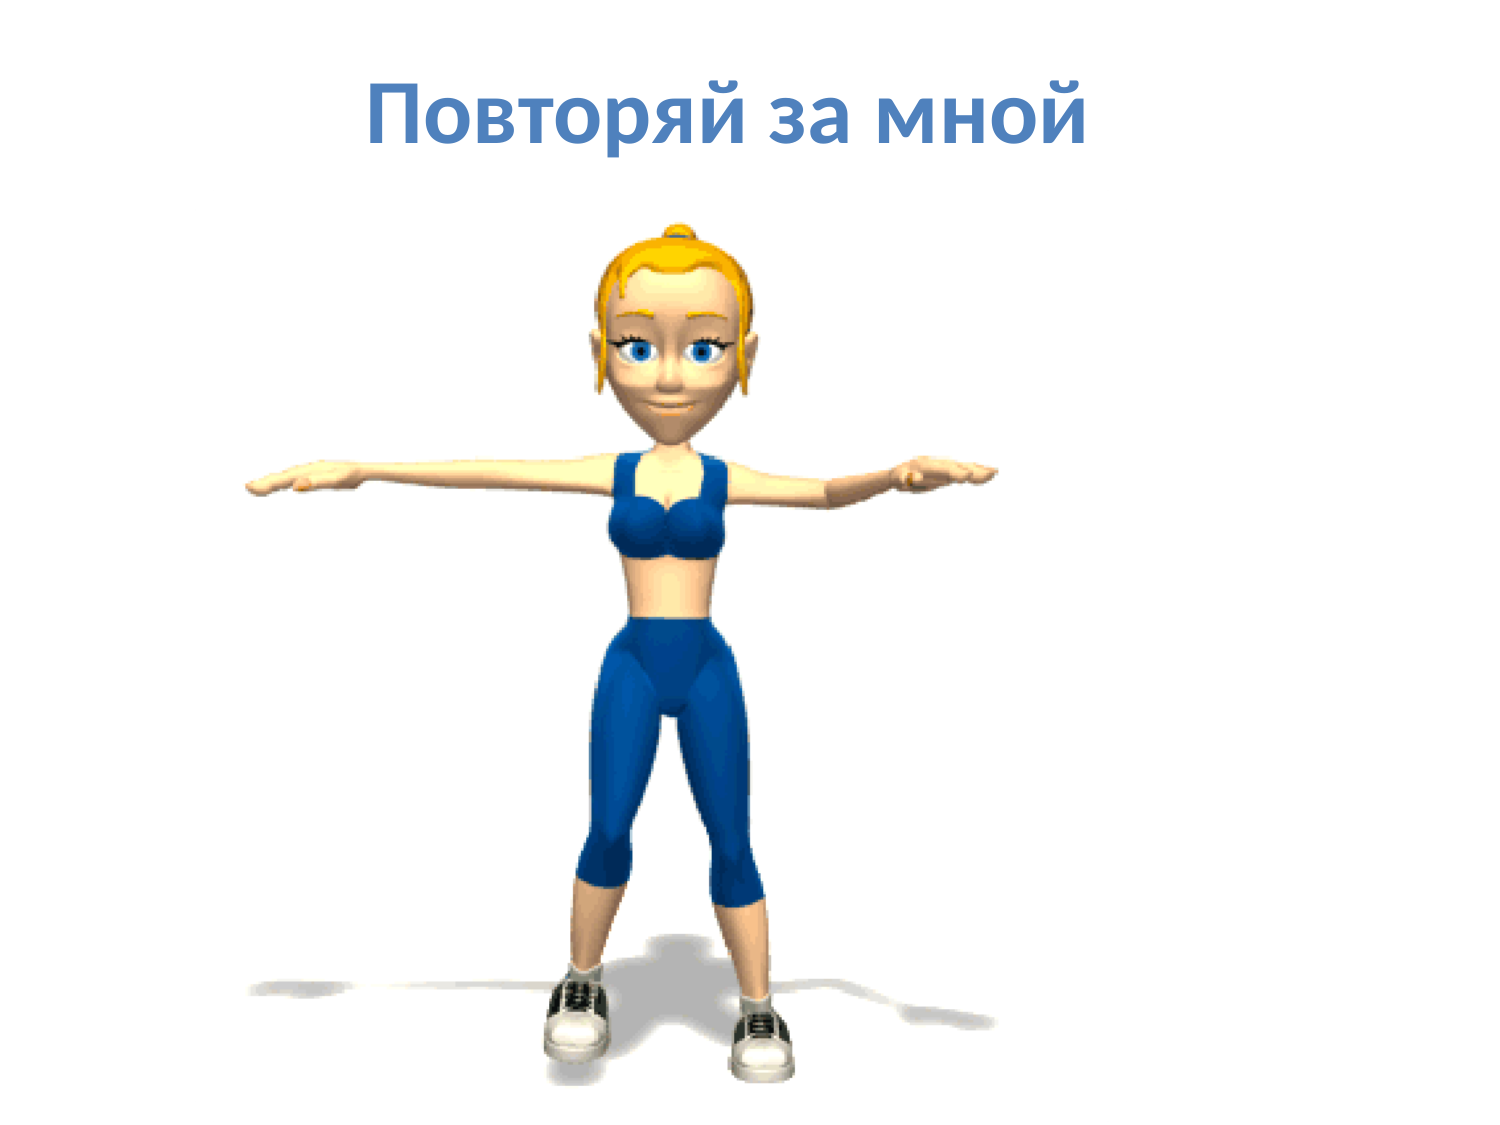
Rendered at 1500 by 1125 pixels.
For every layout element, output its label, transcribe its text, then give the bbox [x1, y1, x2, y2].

title Повторяй за мной [53, 19, 1404, 195]
picture [194, 189, 1128, 1123]
